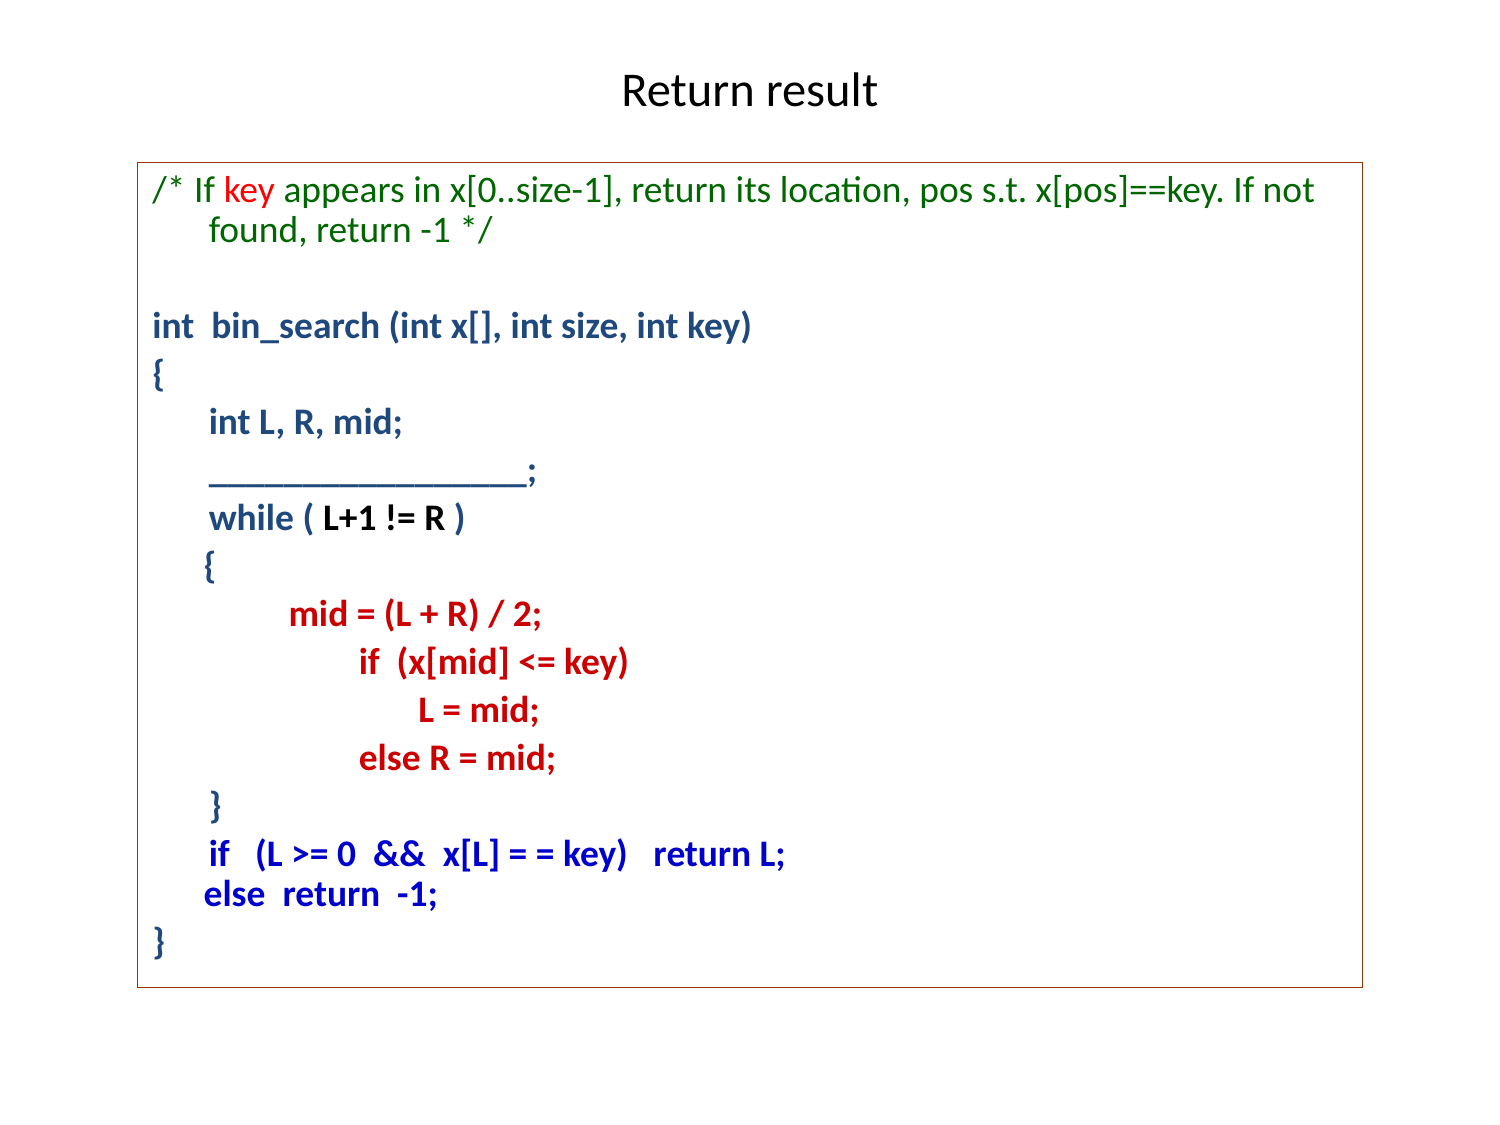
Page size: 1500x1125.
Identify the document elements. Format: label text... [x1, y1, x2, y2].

title Return result [112, 50, 1388, 125]
list /* If key appears in x[0..size-1], return its location, pos s.t. x[pos]==key. If not found, return -1 */ int bin_search (int x[], int size, int key) { int L, R, mid; _________________; while ( L+1 != R ) { mid = (L + R) / 2; if (x[mid] <= key) L = mid; else R = mid; } if (L >= 0 && x[L] = = key) return L; else return -1; } [137, 162, 1363, 988]
